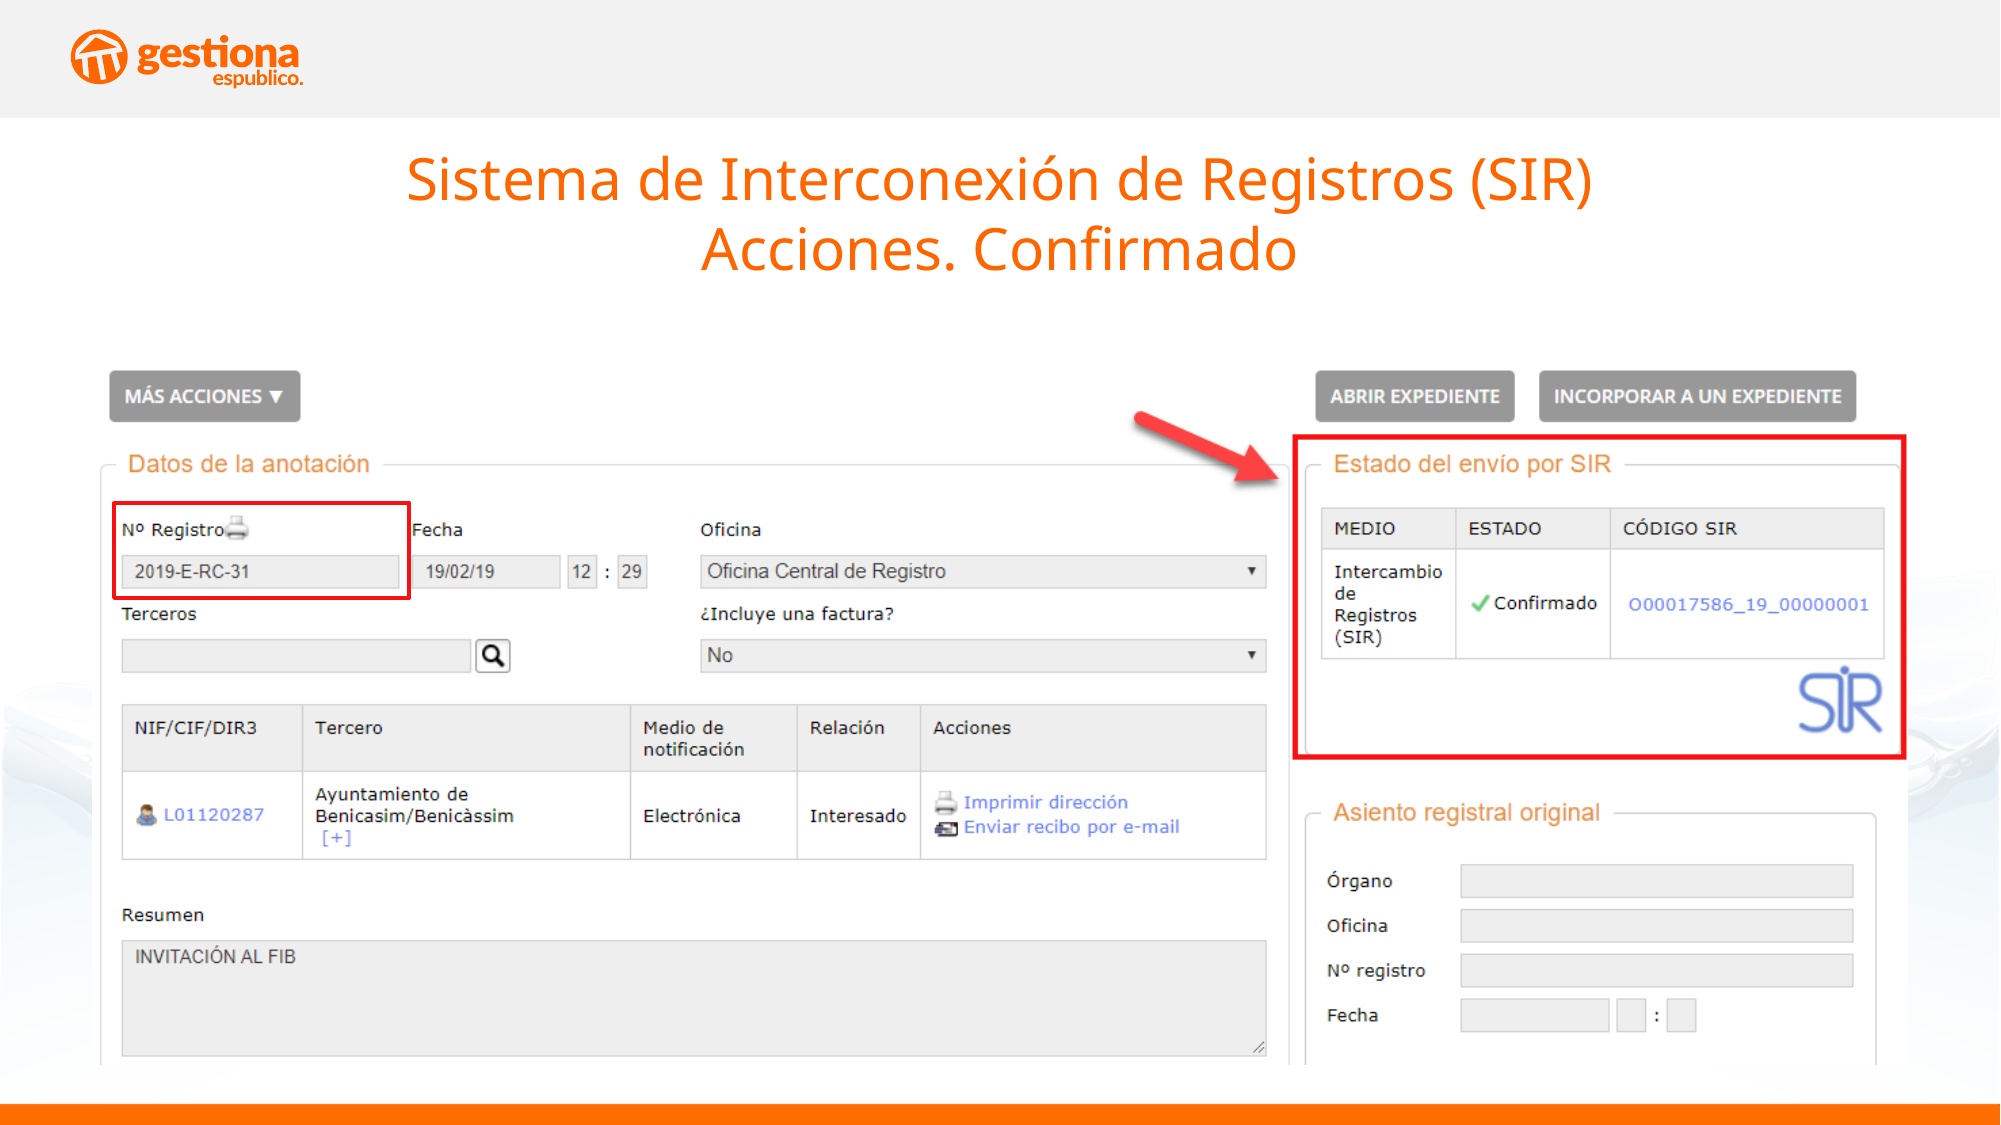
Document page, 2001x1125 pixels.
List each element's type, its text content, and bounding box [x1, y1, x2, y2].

picture [92, 349, 1908, 1066]
text_box Sistema de Interconexión de Registros (SIR) Acciones. Confirmado [261, 134, 1739, 289]
